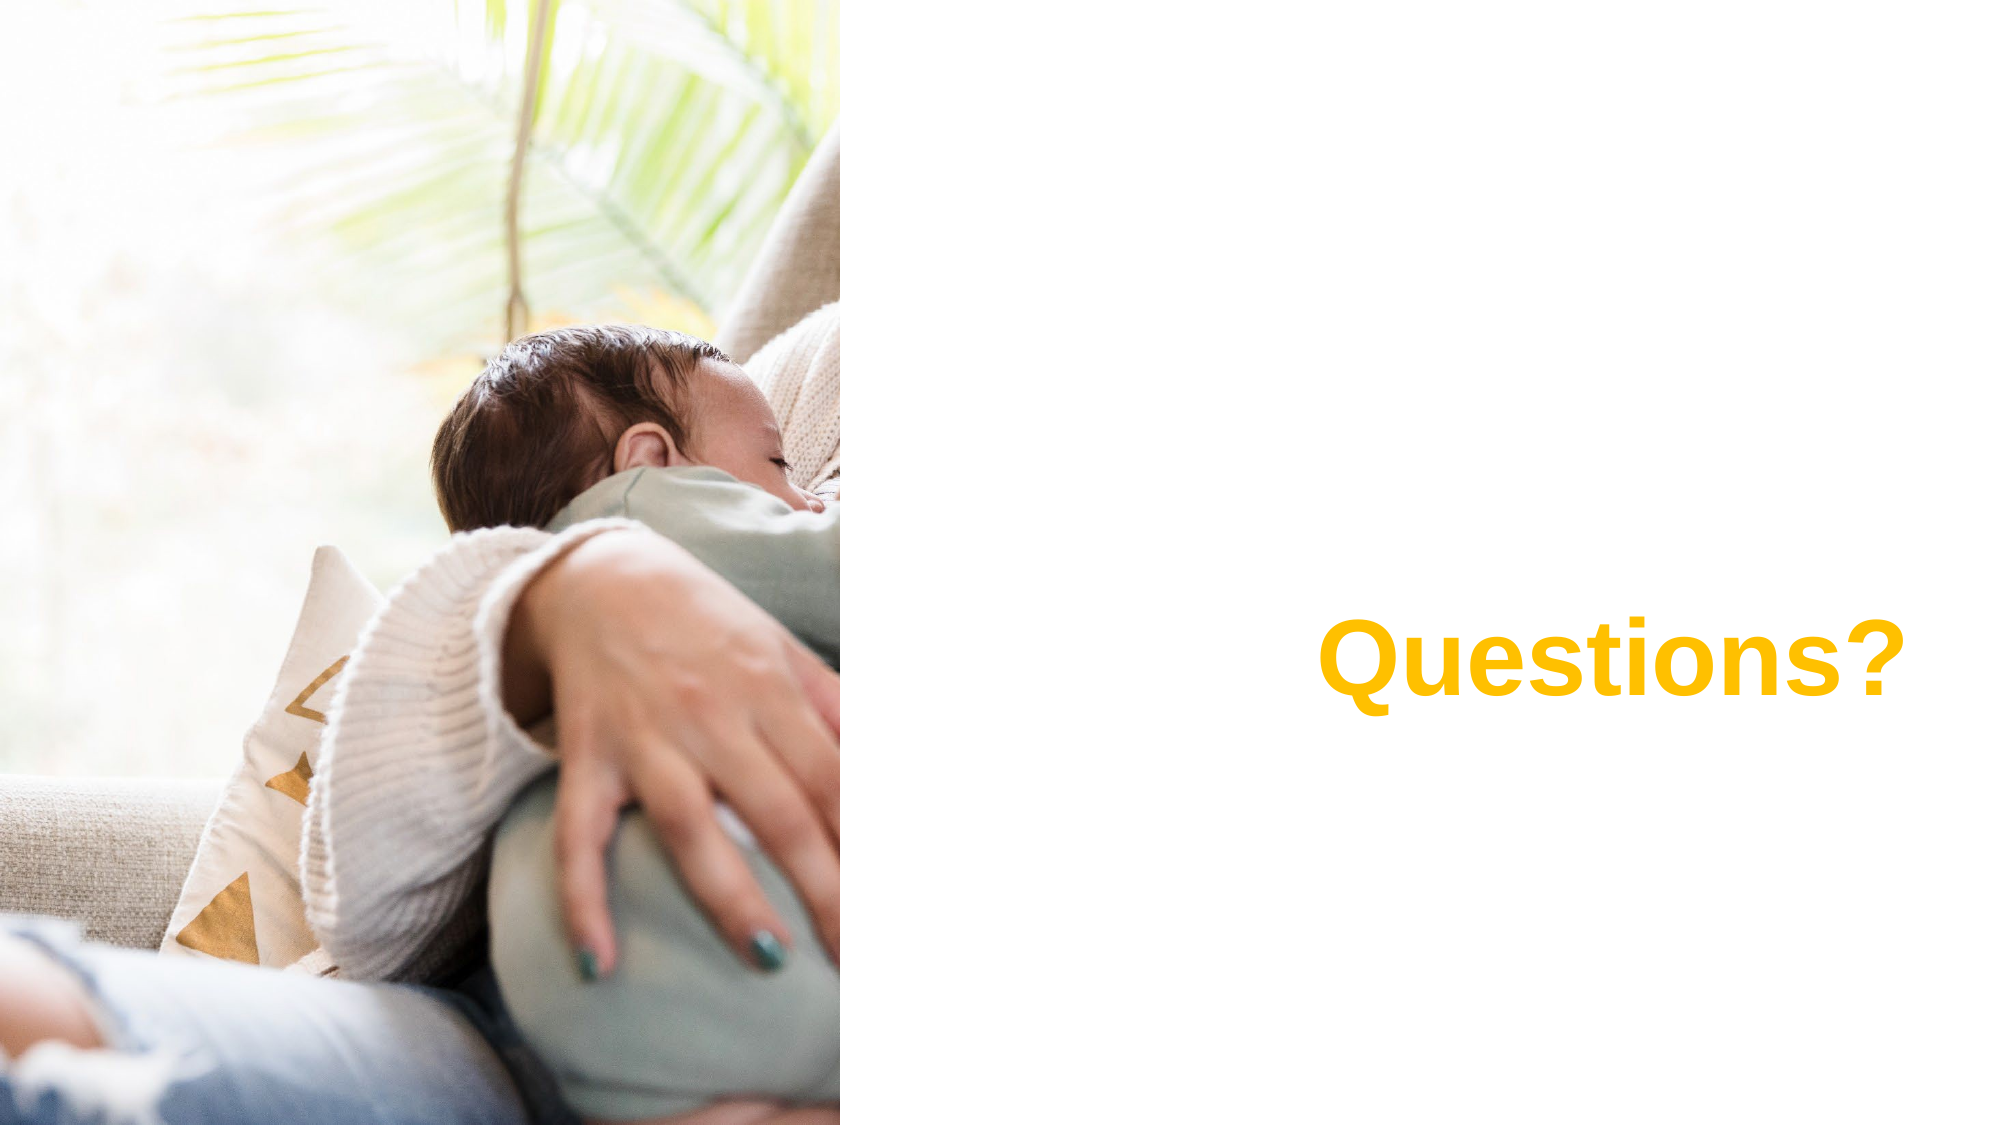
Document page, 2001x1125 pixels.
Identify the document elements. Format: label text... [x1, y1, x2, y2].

title Questions? [1314, 585, 1914, 775]
picture [0, 0, 2000, 1125]
